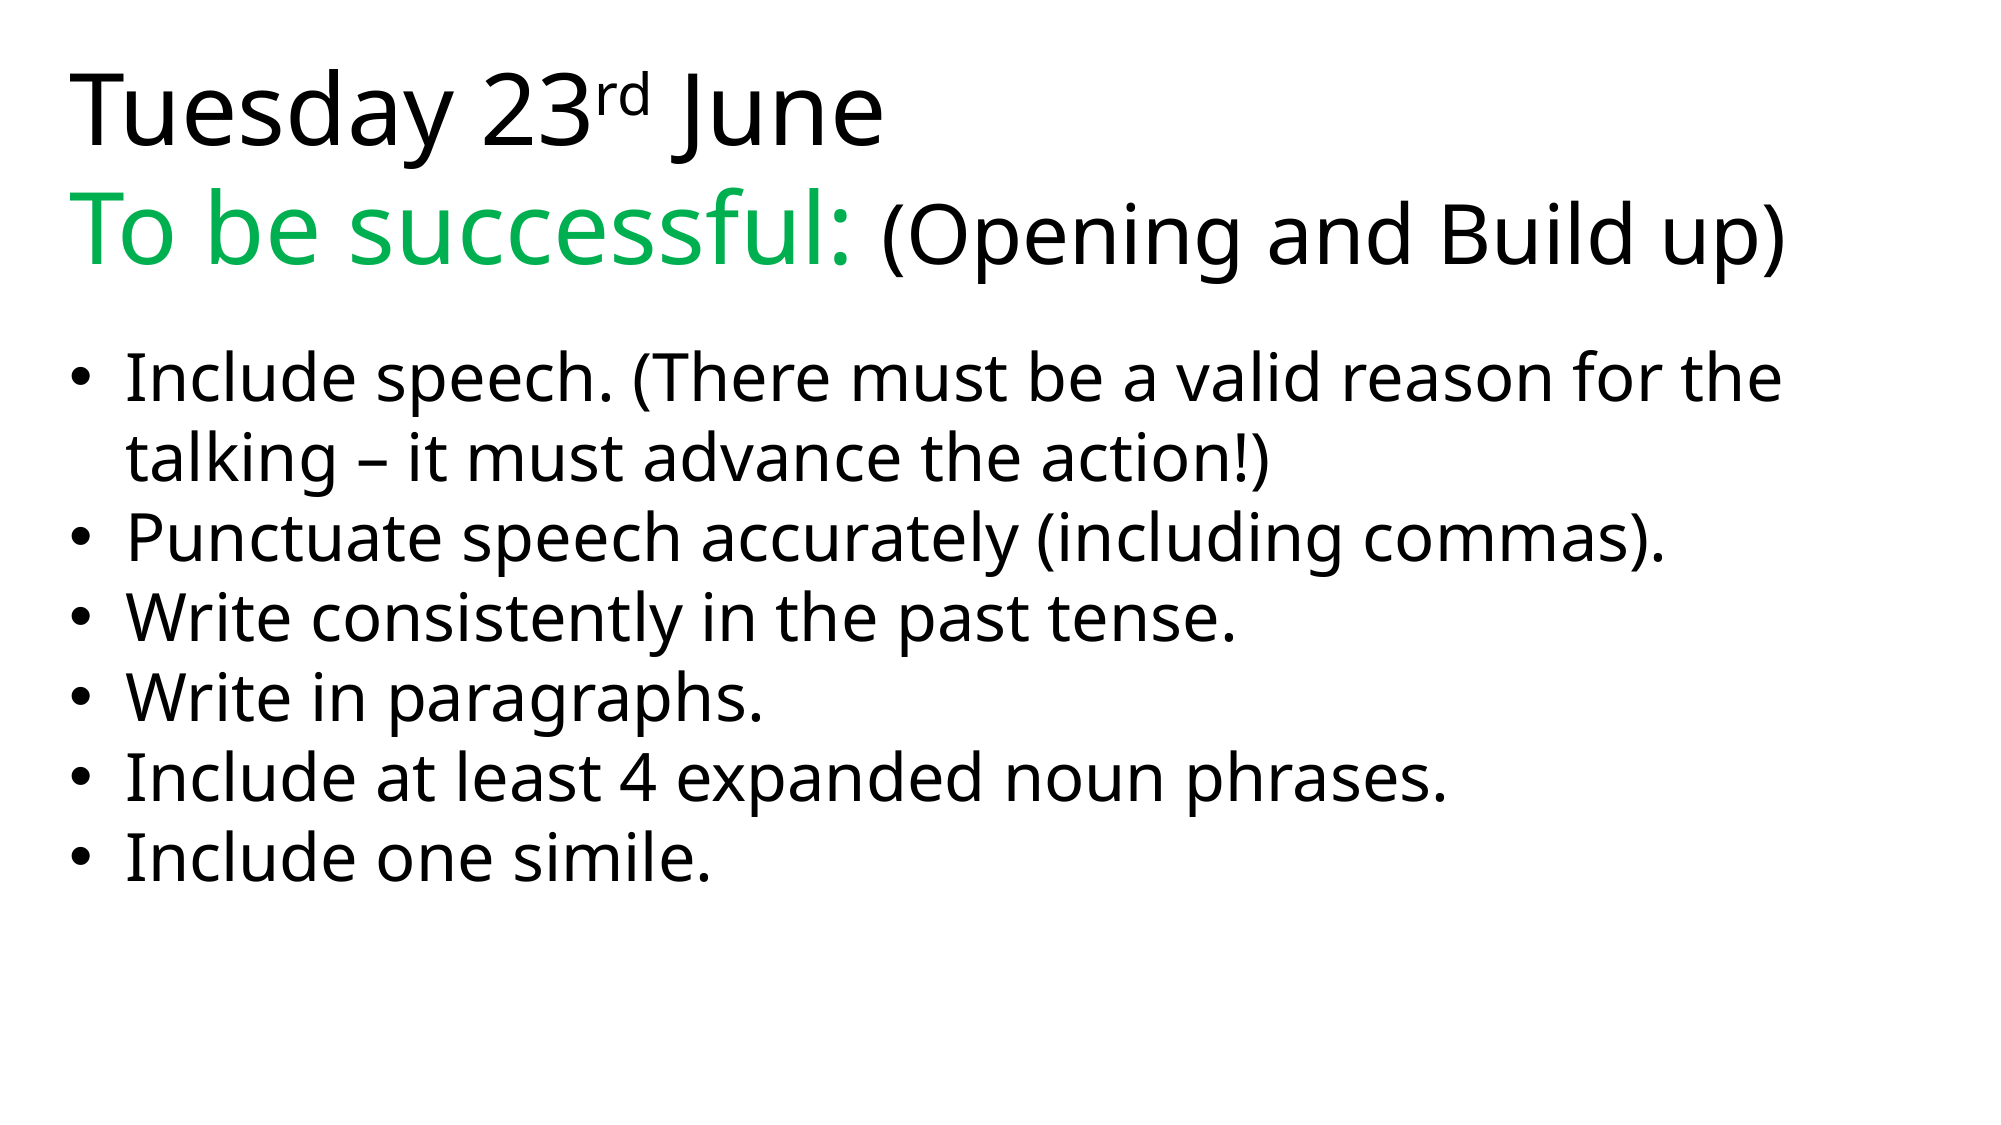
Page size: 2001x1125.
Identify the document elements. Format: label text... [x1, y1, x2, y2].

text_box Tuesday 23rd June To be successful: (Opening and Build up) Include speech. (There must be a valid reason for the talking – it must advance the action!) Punctuate speech accurately (including commas). Write consistently in the past tense. Write in paragraphs. Include at least 4 expanded noun phrases. Include one simile. [54, 37, 1943, 903]
